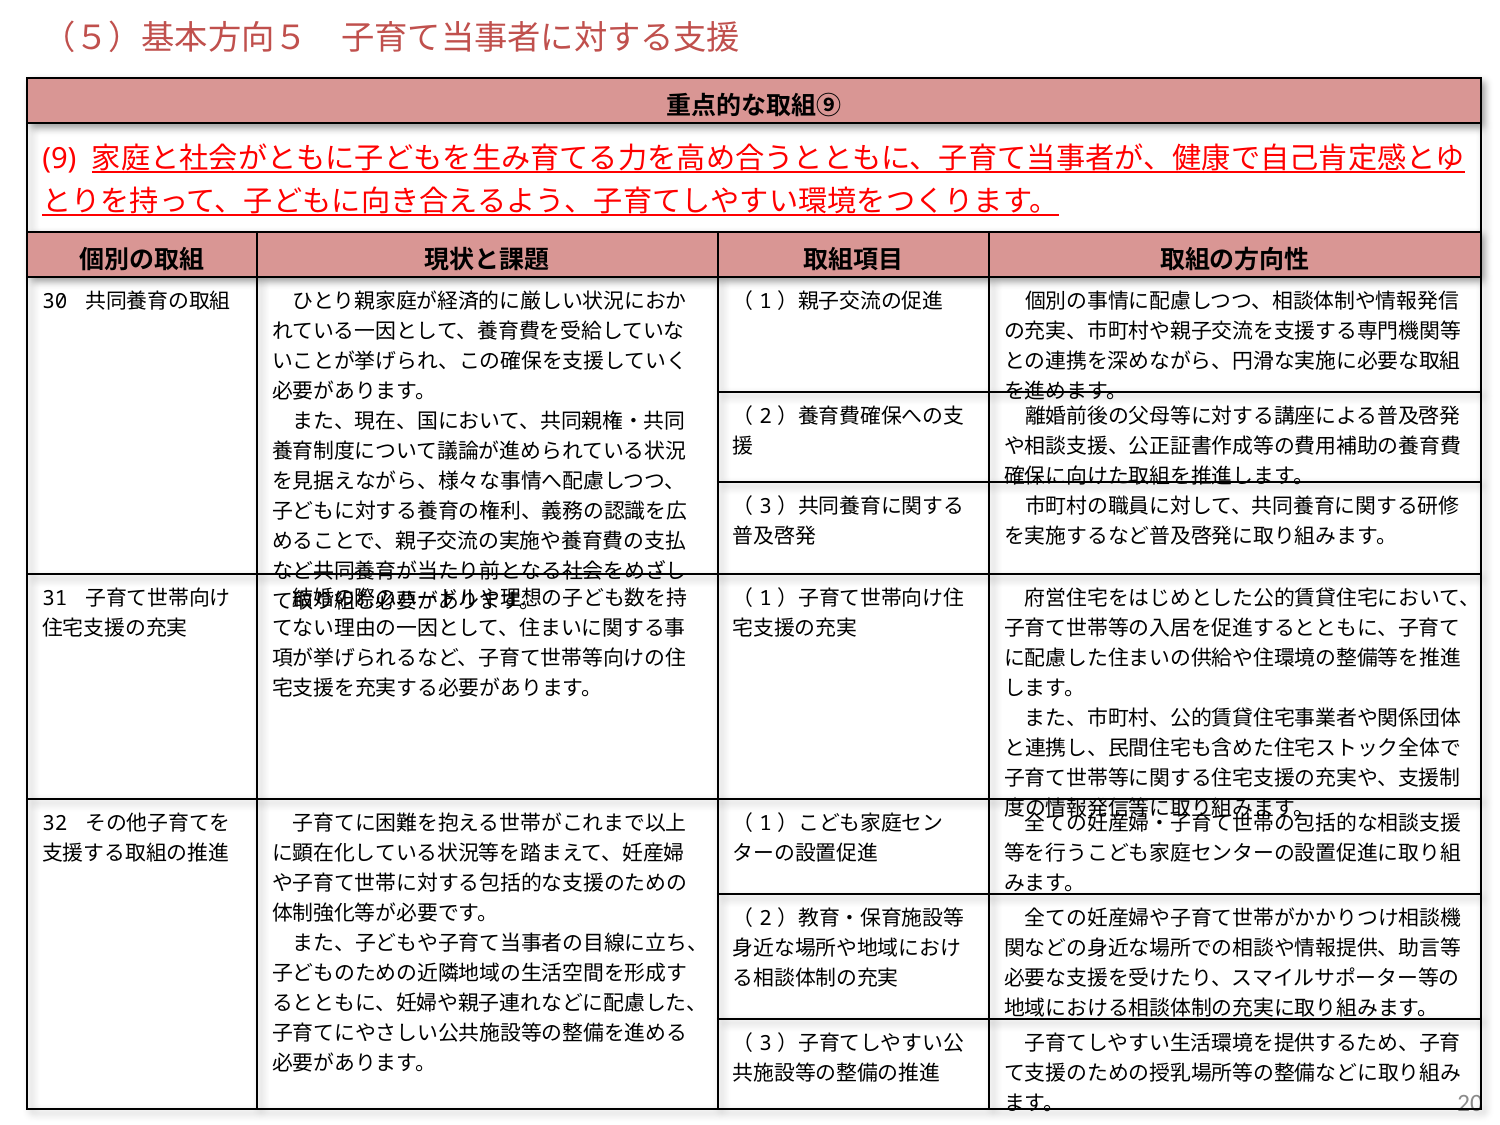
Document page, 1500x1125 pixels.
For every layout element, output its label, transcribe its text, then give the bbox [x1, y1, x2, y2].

table_cell 30 共同養育の取組 [28, 278, 256, 573]
table_cell 取組の方向性 [990, 233, 1480, 276]
table_cell （3）子育てしやすい公共施設等の整備の推進 [719, 1020, 988, 1108]
table_cell （3）共同養育に関する 普及啓発 [719, 483, 988, 573]
table_header 重点的な取組⑨ [28, 79, 1480, 122]
table_cell （2）養育費確保への支援 [719, 393, 988, 481]
table_cell 取組項目 [719, 233, 988, 276]
table_cell ひとり親家庭が経済的に厳しい状況におかれている一因として、養育費を受給していないことが挙げられ、この確保を支援していく必要があります。 また、現在、国において、共同親権・共同養育制度について議論が進められている状況を見据えながら、様々な事情へ配慮しつつ、子どもに対する養育の権利、義務の認識を広めることで、親子交流の実施や養育費の支払など共同養育が当たり前となる社会をめざして取り組む必要があります。 [258, 278, 717, 573]
table_cell 現状と課題 [258, 233, 717, 276]
slide_number 20 [1147, 1064, 1498, 1124]
table_cell （1）子育て世帯向け住宅支援の充実 [719, 575, 988, 798]
table_cell 32 その他子育てを支援する取組の推進 [28, 800, 256, 1108]
table_cell 31 子育て世帯向け住宅支援の充実 [28, 575, 256, 798]
text_box （５）基本方向５ 子育て当事者に対する支援 [27, 9, 1480, 64]
table_cell （2）教育・保育施設等身近な場所や地域における相談体制の充実 [719, 895, 988, 1018]
table_cell 市町村の職員に対して、共同養育に関する研修を実施するなど普及啓発に取り組みます。 [990, 483, 1480, 573]
table_cell 個別の事情に配慮しつつ、相談体制や情報発信の充実、市町村や親子交流を支援する専門機関等との連携を深めながら、円滑な実施に必要な取組を進めます。 [990, 278, 1480, 391]
table_cell (9) 家庭と社会がともに子どもを生み育てる力を高め合うとともに、子育て当事者が、健康で自己肯定感とゆとりを持って、子どもに向き合えるよう、子育てしやすい環境をつくります。 [28, 124, 1480, 231]
table_cell 離婚前後の父母等に対する講座による普及啓発や相談支援、公正証書作成等の費用補助の養育費確保に向けた取組を推進します。 [990, 393, 1480, 481]
table_cell （1）こども家庭センターの設置促進 [719, 800, 988, 893]
table_cell 全ての妊産婦や子育て世帯がかかりつけ相談機関などの身近な場所での相談や情報提供、助言等必要な支援を受けたり、スマイルサポーター等の地域における相談体制の充実に取り組みます。 [990, 895, 1480, 1018]
table_cell （1）親子交流の促進 [719, 278, 988, 391]
table_cell 子育てしやすい生活環境を提供するため、子育て支援のための授乳場所等の整備などに取り組みます。 [990, 1020, 1480, 1108]
table_cell 個別の取組 [28, 233, 256, 276]
table_cell 結婚の際のハードルや理想の子ども数を持てない理由の一因として、住まいに関する事項が挙げられるなど、子育て世帯等向けの住宅支援を充実する必要があります。 [258, 575, 717, 798]
table_cell 子育てに困難を抱える世帯がこれまで以上に顕在化している状況等を踏まえて、妊産婦や子育て世帯に対する包括的な支援のための体制強化等が必要です。 また、子どもや子育て当事者の目線に立ち、子どものための近隣地域の生活空間を形成するとともに、妊婦や親子連れなどに配慮した、子育てにやさしい公共施設等の整備を進める必要があります。 [258, 800, 717, 1108]
table_cell 全ての妊産婦・子育て世帯の包括的な相談支援等を行うこども家庭センターの設置促進に取り組みます。 [990, 800, 1480, 893]
table_cell 府営住宅をはじめとした公的賃貸住宅において、子育て世帯等の入居を促進するとともに、子育てに配慮した住まいの供給や住環境の整備等を推進します。 また、市町村、公的賃貸住宅事業者や関係団体と連携し、民間住宅も含めた住宅ストック全体で子育て世帯等に関する住宅支援の充実や、支援制度の情報発信等に取り組みます。 [990, 575, 1480, 798]
